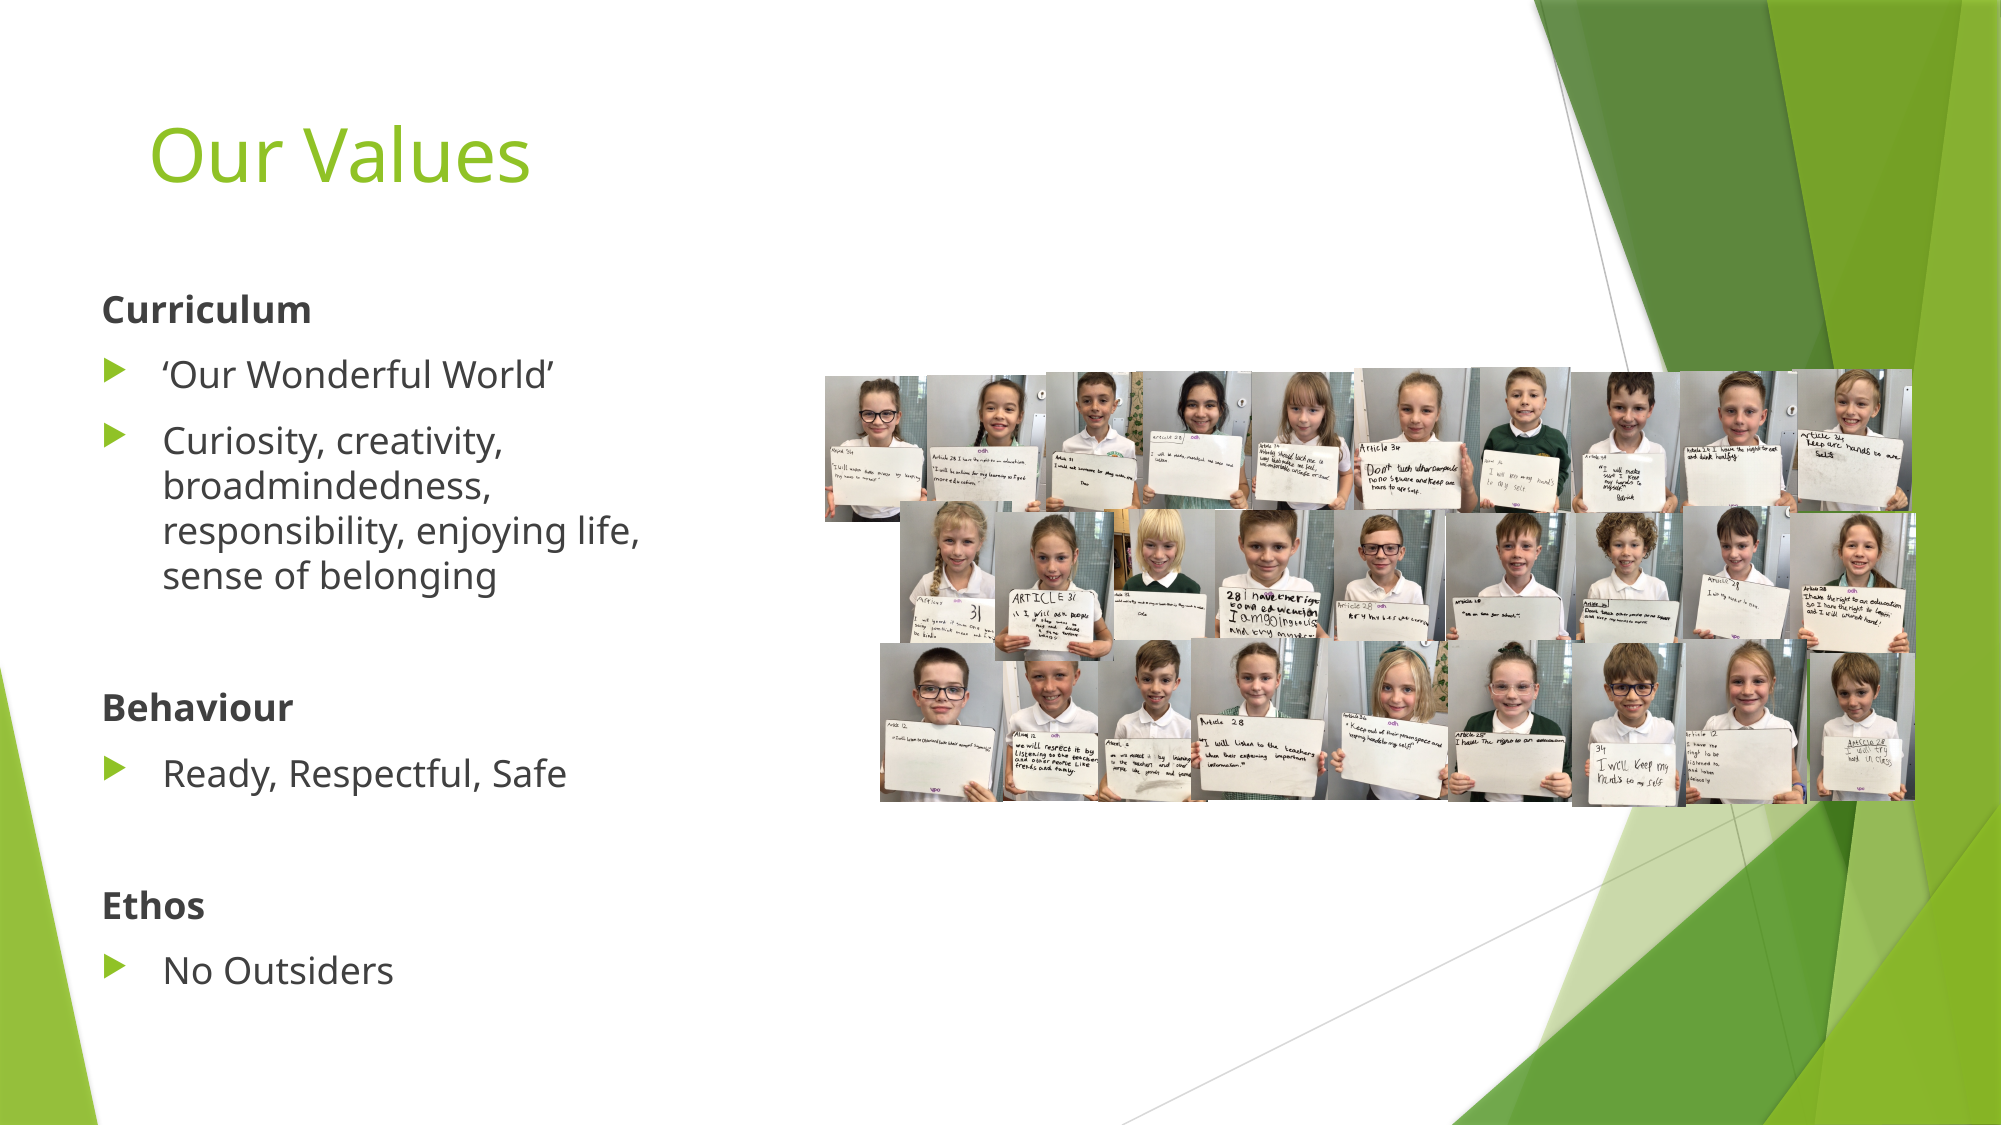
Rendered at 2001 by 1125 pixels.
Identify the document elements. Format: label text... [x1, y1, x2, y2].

picture [825, 367, 1917, 807]
title Our Values [133, 99, 1522, 317]
list Curriculum ‘Our Wonderful World’ Curiosity, creativity, broadmindedness, responsibility, enjoying life, sense of belonging Behaviour Ready, Respectful, Safe Ethos No Outsiders [86, 278, 686, 1002]
